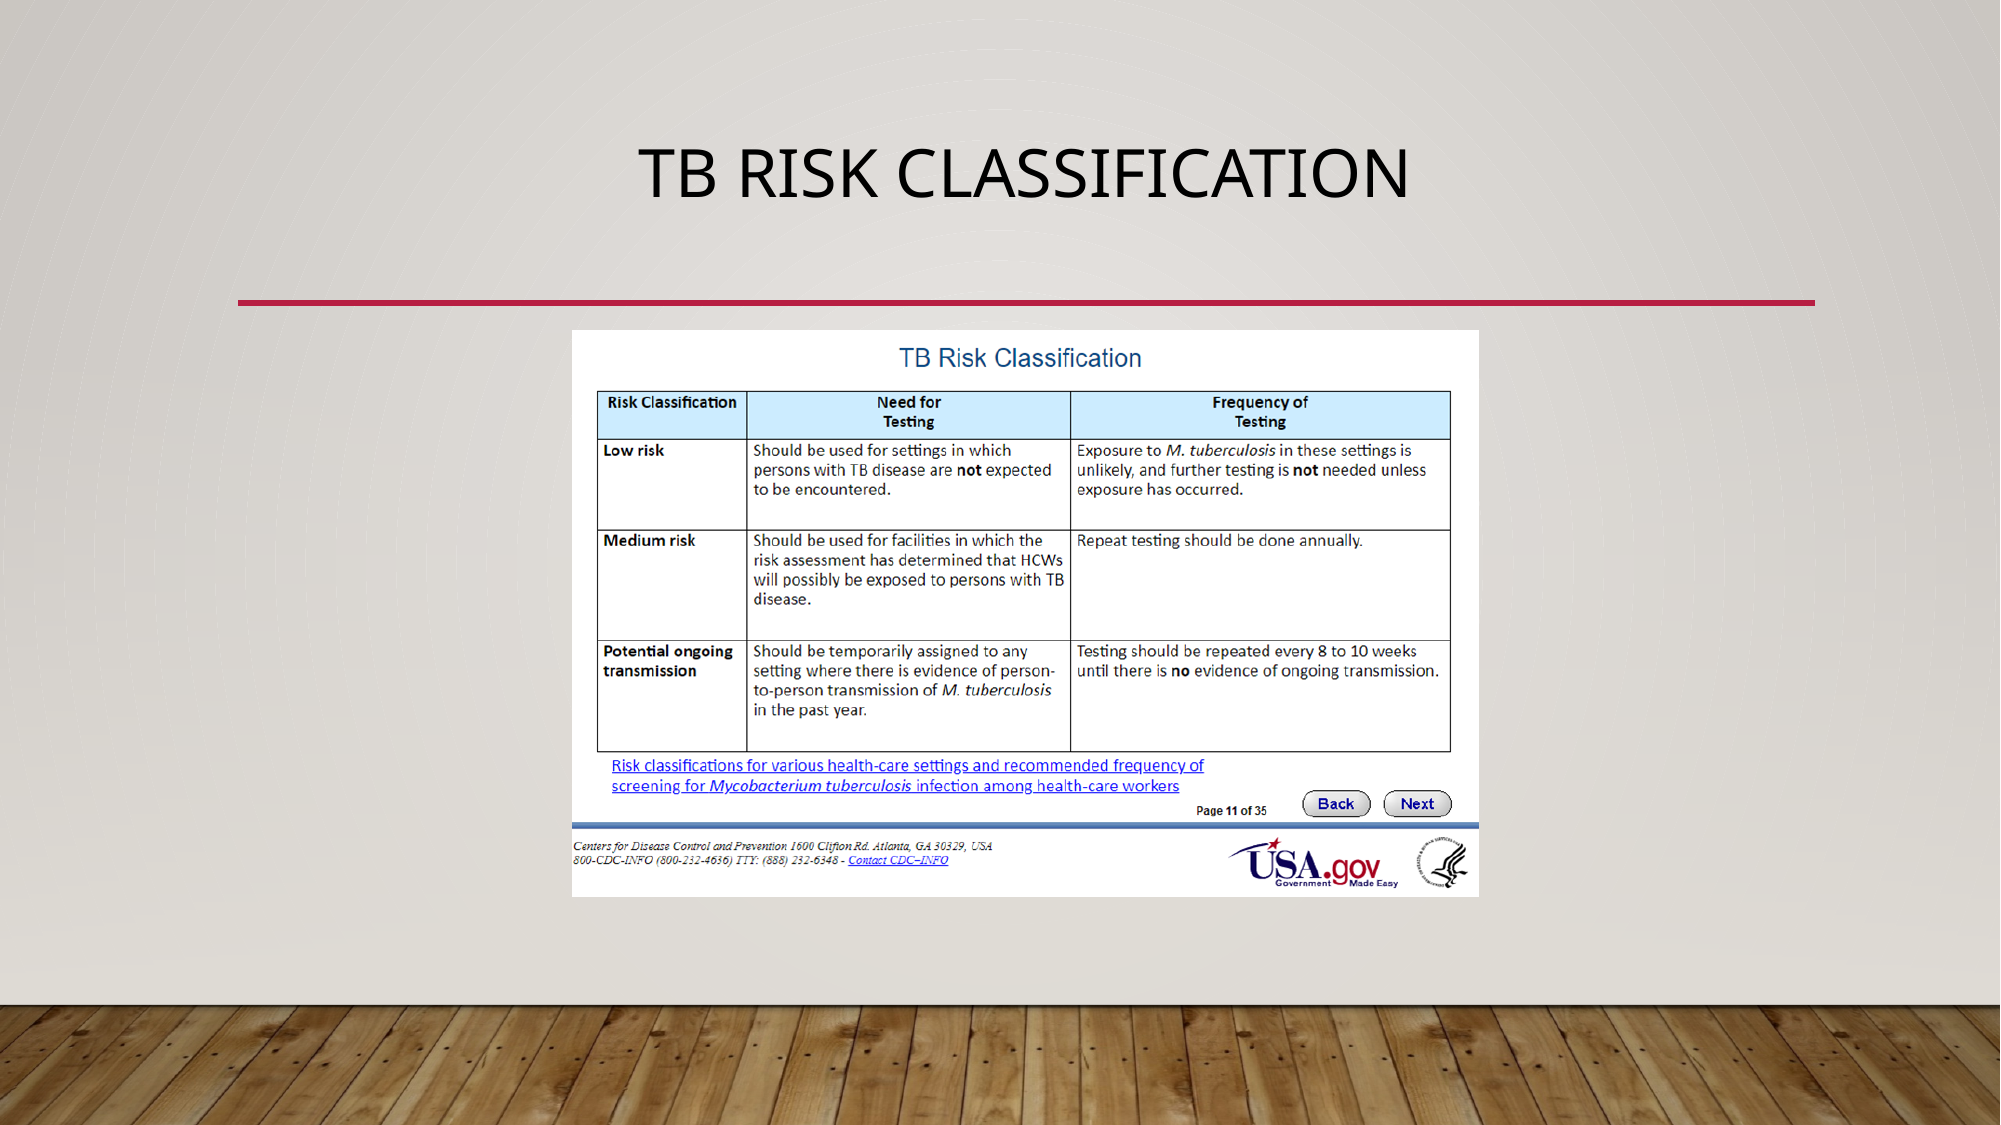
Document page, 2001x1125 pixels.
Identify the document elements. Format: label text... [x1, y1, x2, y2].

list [572, 330, 1479, 897]
picture [0, 1005, 2000, 1125]
title TB Risk Classification [238, 131, 1814, 305]
